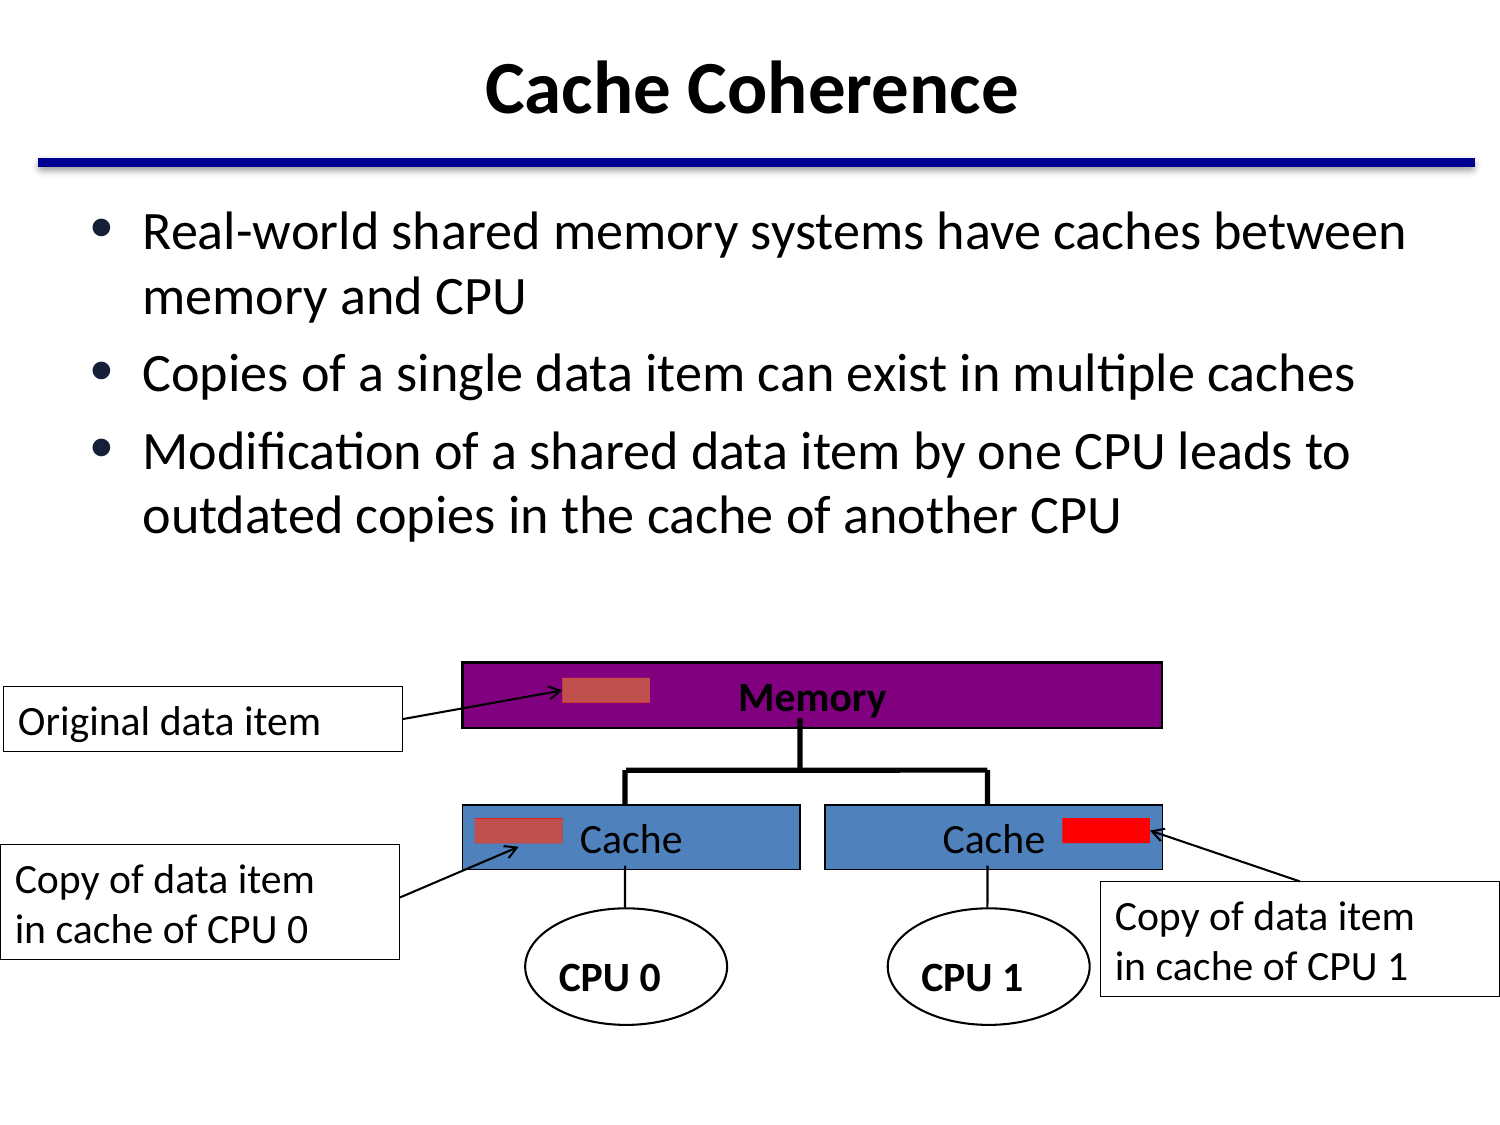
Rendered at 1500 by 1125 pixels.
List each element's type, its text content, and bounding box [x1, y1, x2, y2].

title Cache Coherence [77, 24, 1428, 143]
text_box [524, 908, 728, 1026]
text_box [402, 690, 563, 715]
text_box [474, 818, 563, 844]
text_box [1062, 818, 1150, 844]
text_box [399, 846, 519, 898]
text_box Original data item [3, 686, 403, 752]
text_box Copy of data item in cache of CPU 1 [1100, 881, 1500, 997]
text_box Cache [462, 804, 800, 870]
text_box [1149, 830, 1301, 882]
text_box Cache [825, 804, 1163, 870]
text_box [887, 908, 1090, 1026]
list Real-world shared memory systems have caches between memory and CPU Copies of a single data item can exist in multiple caches Modification of a shared data item by one CPU leads to outdated copies in the cache of another CPU [75, 187, 1475, 1043]
text_box Copy of data item in cache of CPU 0 [0, 844, 400, 960]
text_box Memory [462, 662, 1163, 728]
text_box [562, 677, 650, 703]
